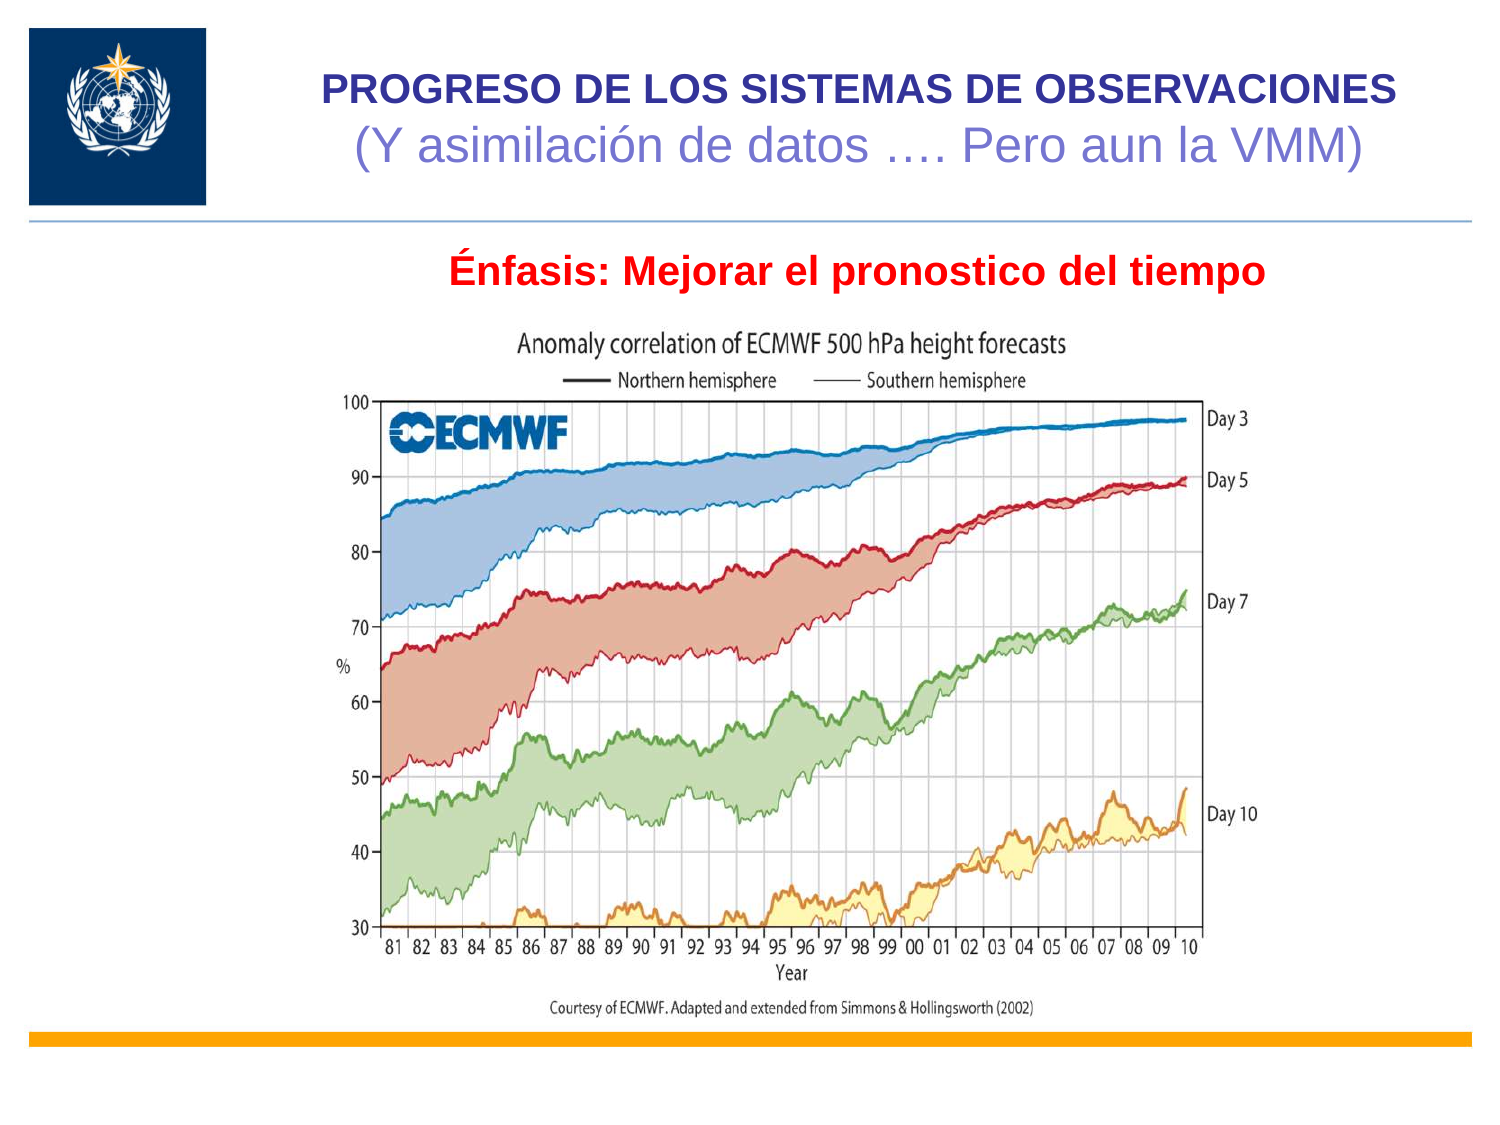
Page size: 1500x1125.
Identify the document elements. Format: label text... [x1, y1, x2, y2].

picture [0, 0, 1500, 1125]
text_box PROGRESO DE LOS SISTEMAS DE OBSERVACIONES (Y asimilación de datos …. Pero aun la VMM) [306, 54, 1413, 180]
text_box Énfasis: Mejorar el pronostico del tiempo [433, 235, 1282, 301]
